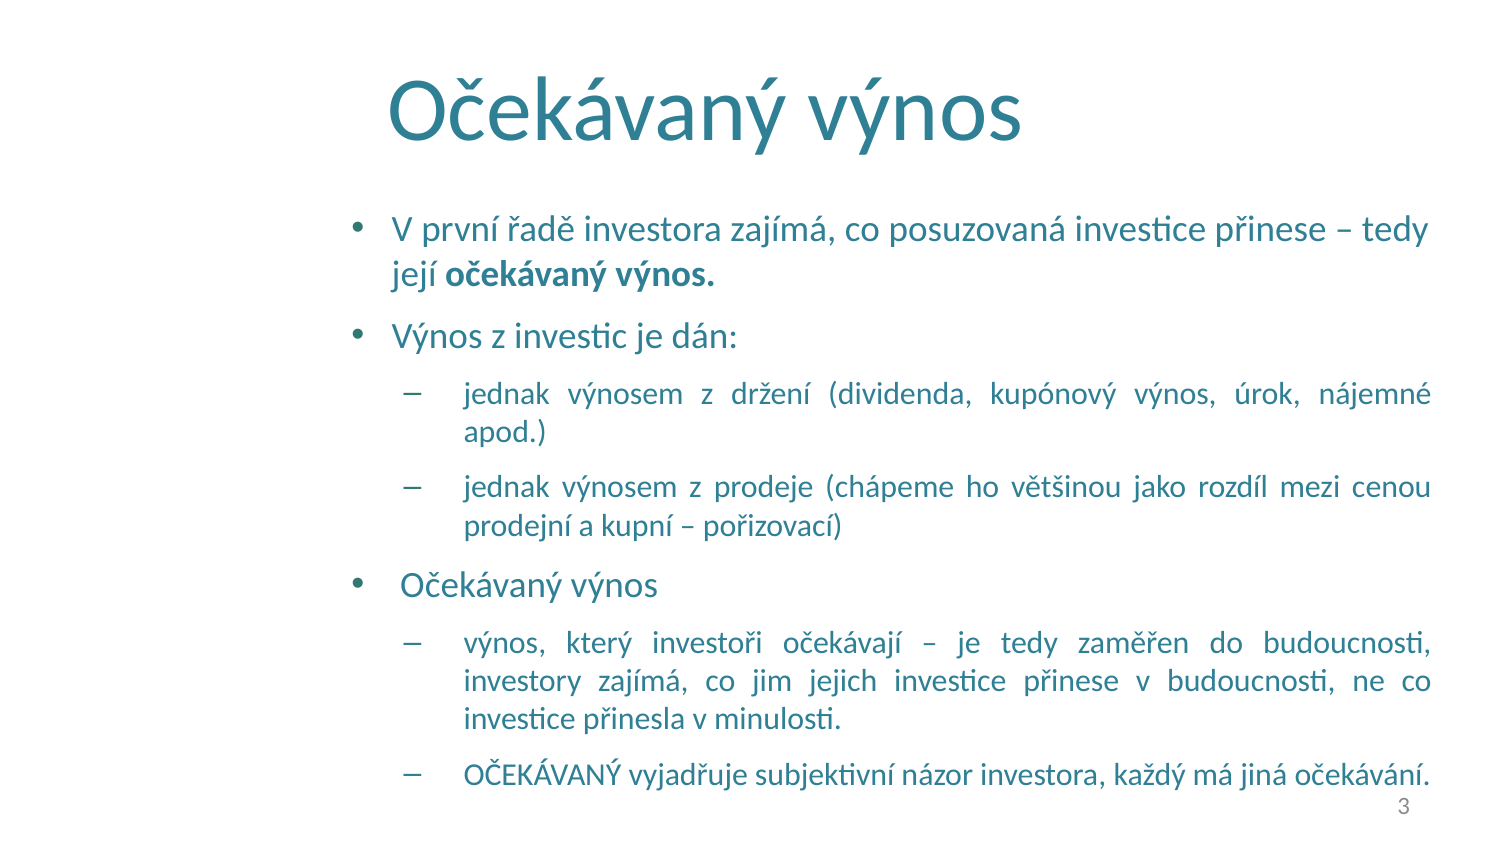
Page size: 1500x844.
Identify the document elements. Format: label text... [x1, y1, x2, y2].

list V první řadě investora zajímá, co posuzovaná investice přinese – tedy její očekávaný výnos. Výnos z investic je dán: jednak výnosem z držení (dividenda, kupónový výnos, úrok, nájemné apod.) jednak výnosem z prodeje (chápeme ho většinou jako rozdíl mezi cenou prodejní a kupní – pořizovací) Očekávaný výnos výnos, který investoři očekávají – je tedy zaměřen do budoucnosti, investory zajímá, co jim jejich investice přinese v budoucnosti, ne co investice přinesla v minulosti. OČEKÁVANÝ vyjadřuje subjektivní názor investora, každý má jiná očekávání. [336, 196, 1447, 844]
slide_number 3 [1074, 782, 1425, 828]
title Očekávaný výnos [371, 33, 1425, 175]
